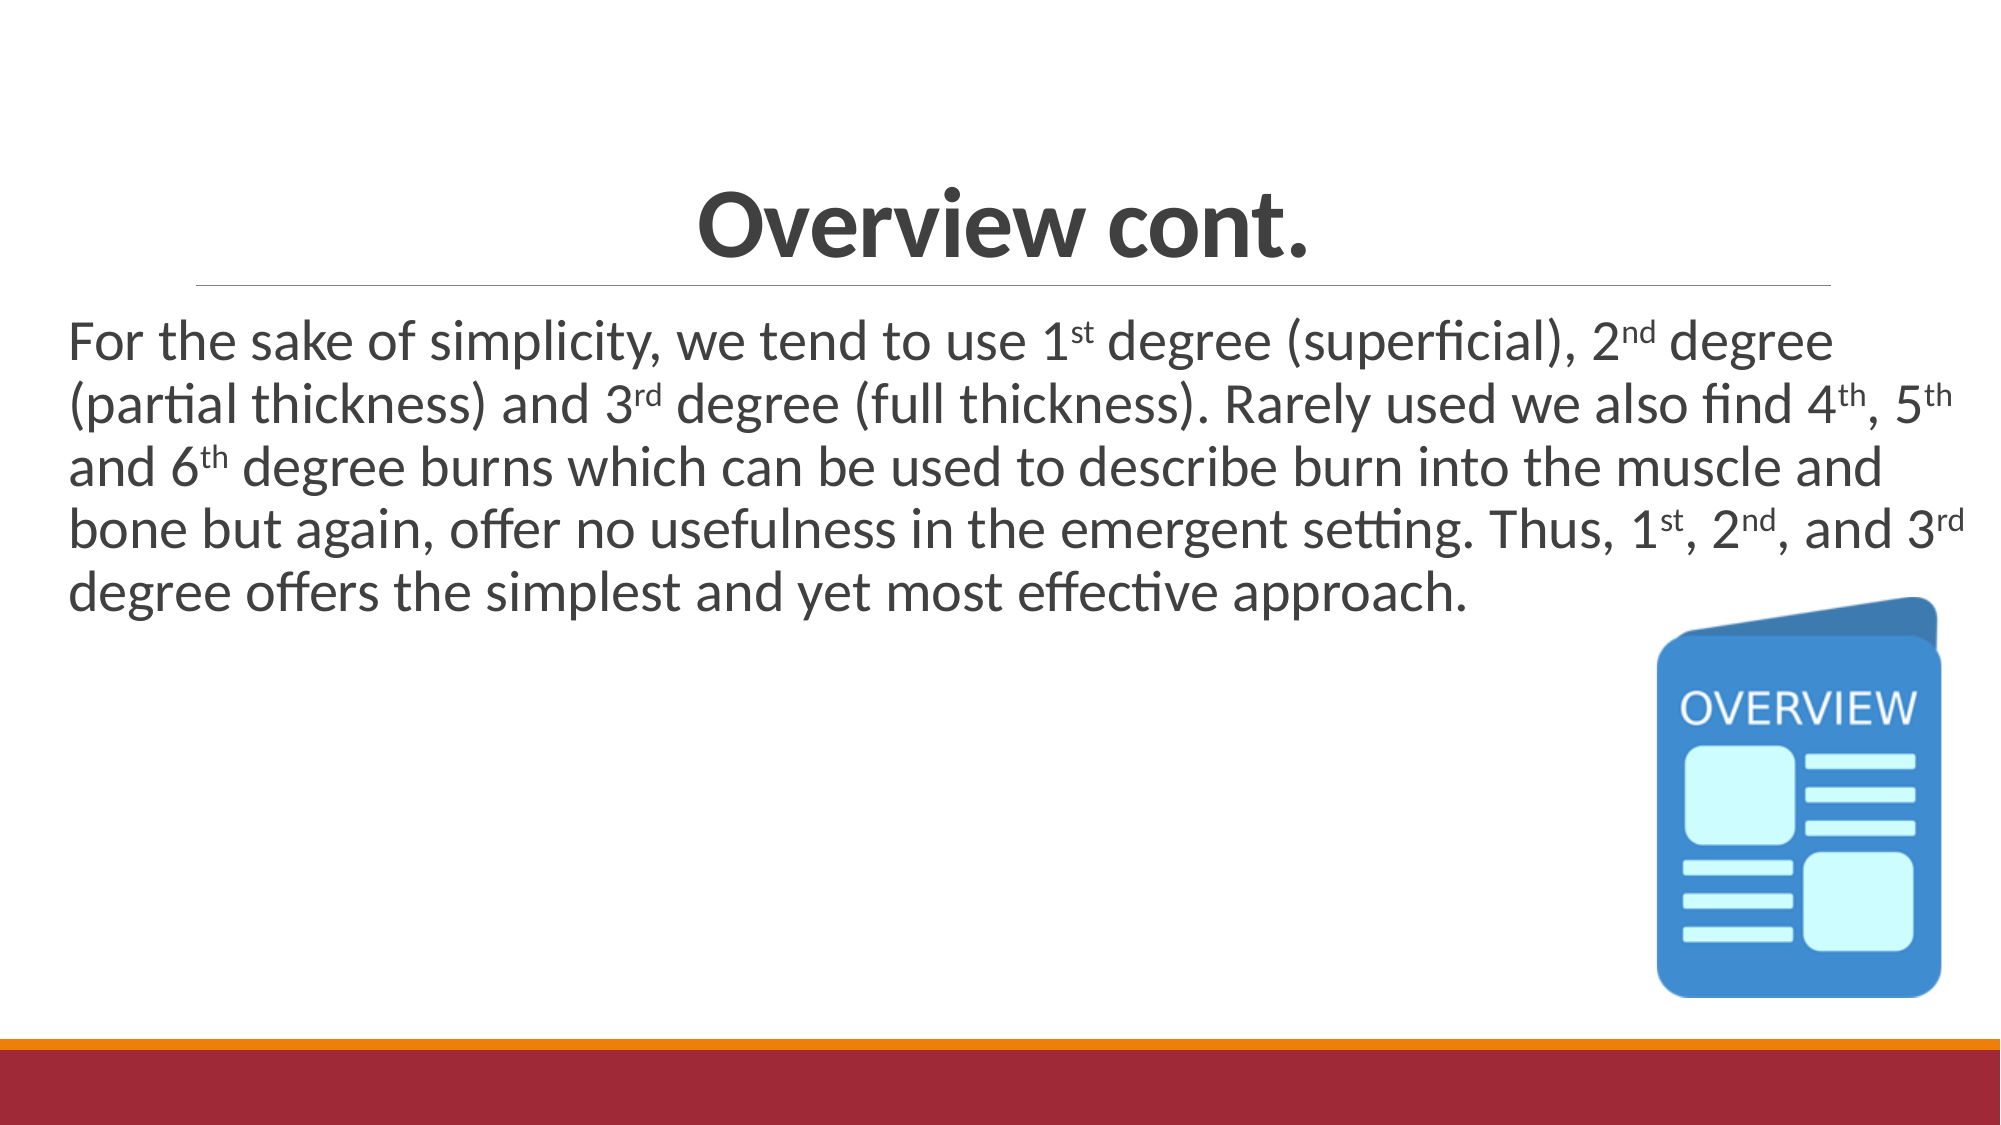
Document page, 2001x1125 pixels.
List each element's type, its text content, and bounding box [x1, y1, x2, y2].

title Overview cont. [53, 47, 1957, 285]
picture [1599, 596, 2000, 998]
list For the sake of simplicity, we tend to use 1st degree (superficial), 2nd degree (partial thickness) and 3rd degree (full thickness). Rarely used we also find 4th, 5th and 6th degree burns which can be used to describe burn into the muscle and bone but again, offer no usefulness in the emergent setting. Thus, 1st, 2nd, and 3rd degree offers the simplest and yet most effective approach. [53, 302, 2000, 1057]
